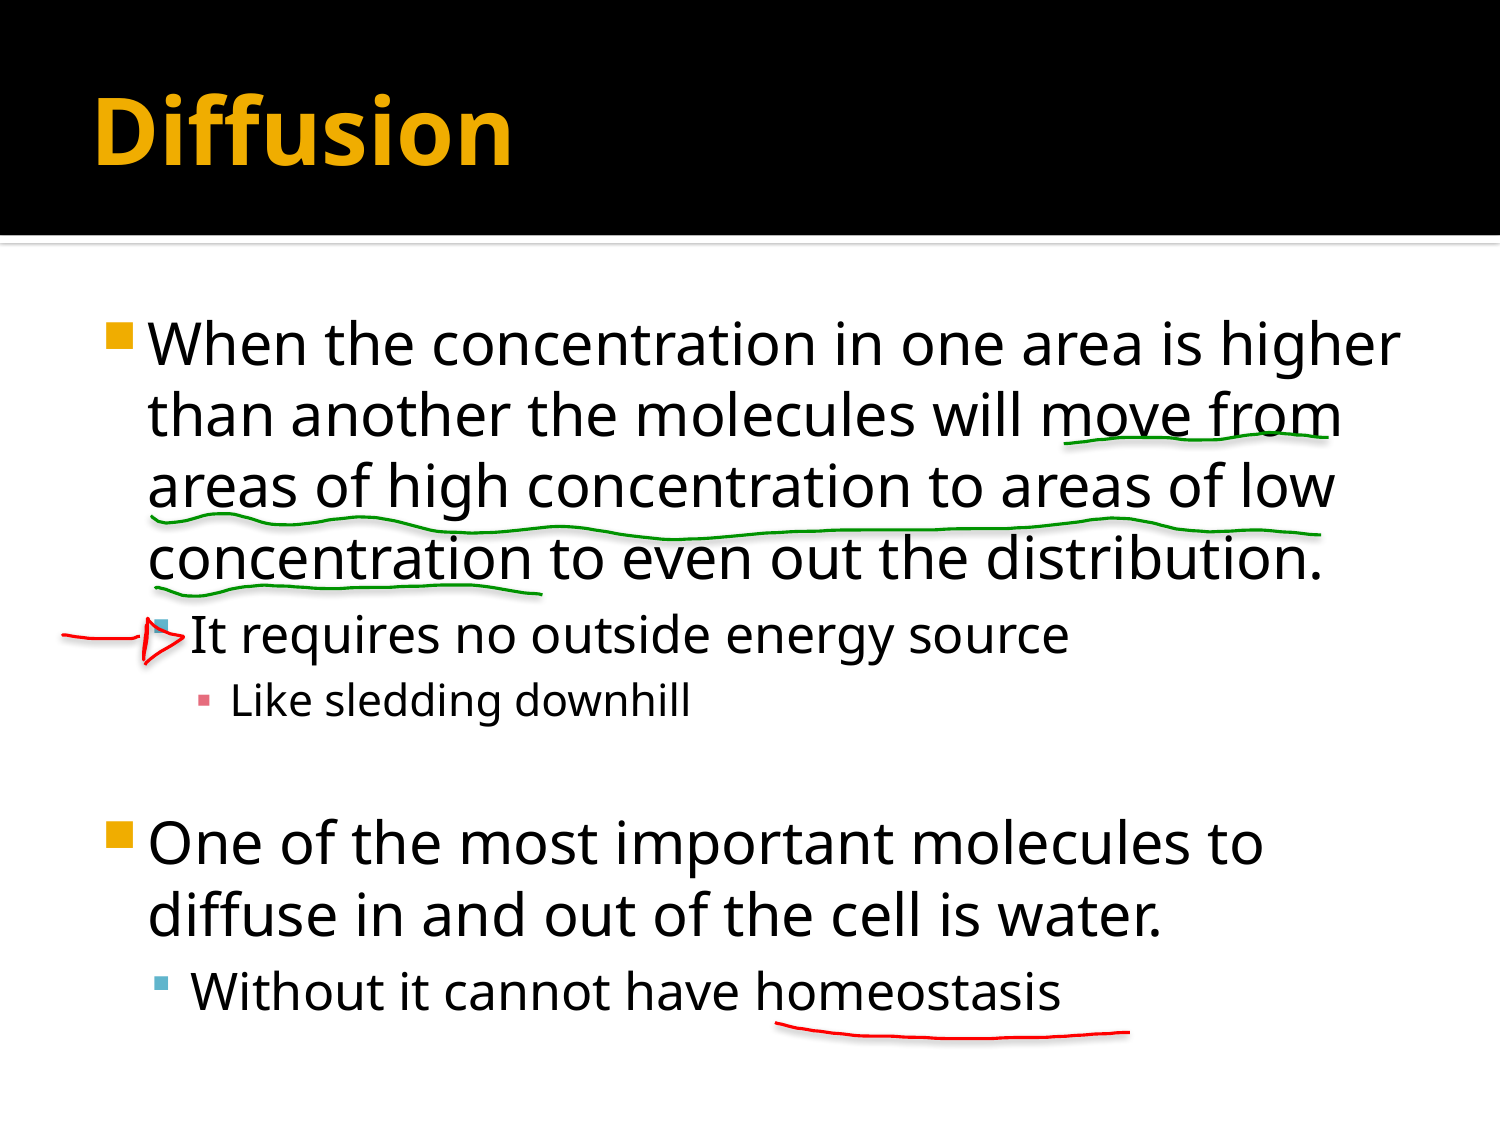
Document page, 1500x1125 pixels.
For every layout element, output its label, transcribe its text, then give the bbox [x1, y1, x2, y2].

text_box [62, 618, 184, 665]
list When the concentration in one area is higher than another the molecules will move from areas of high concentration to areas of low concentration to even out the distribution. It requires no outside energy source Like sledding downhill One of the most important molecules to diffuse in and out of the cell is water. Without it cannot have homeostasis [75, 291, 1425, 1050]
title Diffusion [75, 25, 1425, 231]
text_box [147, 509, 1322, 544]
text_box [152, 581, 544, 601]
text_box [1063, 428, 1329, 448]
text_box [773, 1018, 1130, 1043]
